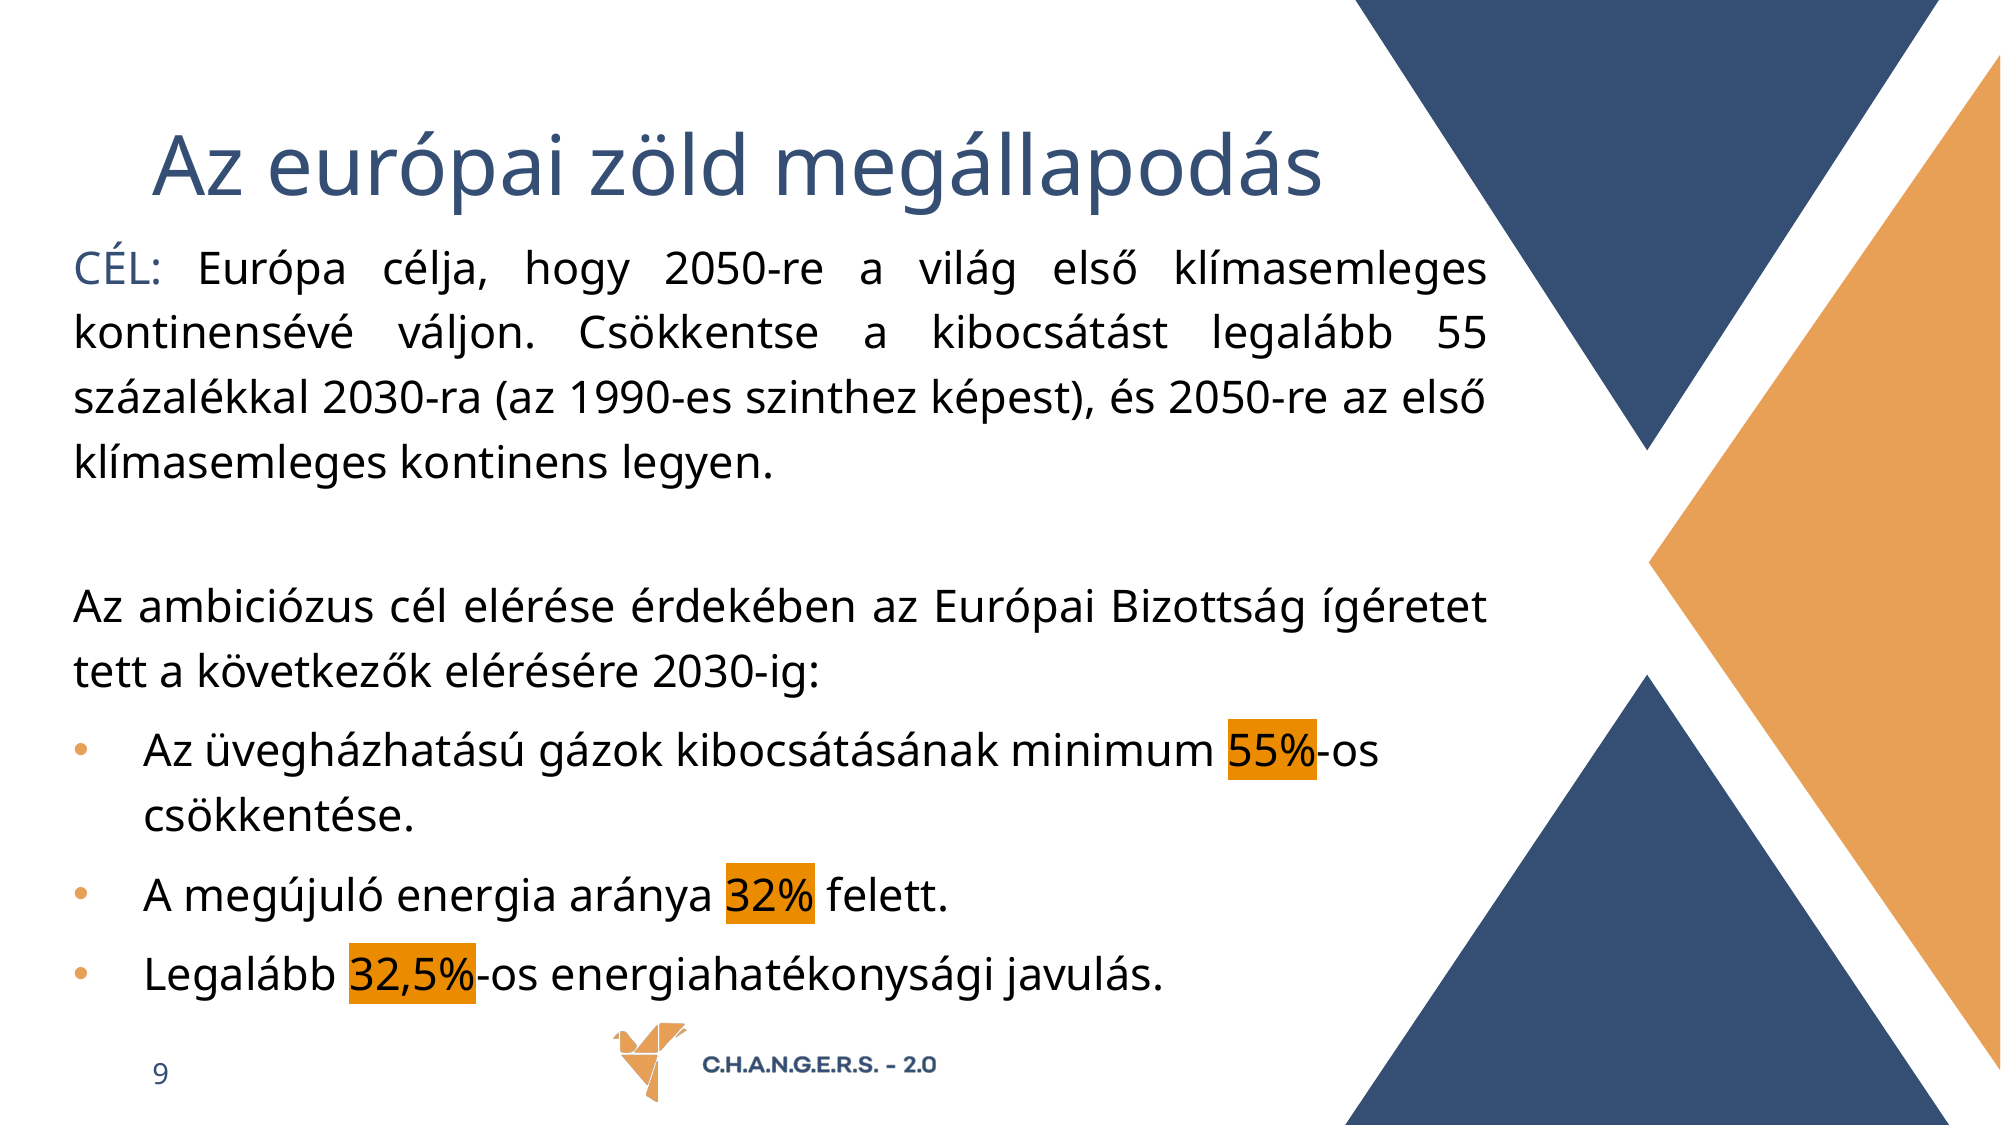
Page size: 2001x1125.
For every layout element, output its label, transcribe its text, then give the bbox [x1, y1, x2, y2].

title Az európai zöld megállapodás [137, 59, 1399, 221]
list CÉL: Európa célja, hogy 2050-re a világ első klímasemleges kontinensévé váljon. Csökkentse a kibocsátást legalább 55 százalékkal 2030-ra (az 1990-es szinthez képest), és 2050-re az első klímasemleges kontinens legyen. Az ambiciózus cél elérése érdekében az Európai Bizottság ígéretet tett a következők elérésére 2030-ig: Az üvegházhatású gázok kibocsátásának minimum 55%-os csökkentése. A megújuló energia aránya 32% felett. Legalább 32,5%-os energiahatékonysági javulás. [50, 221, 1505, 1014]
picture [587, 1014, 959, 1114]
